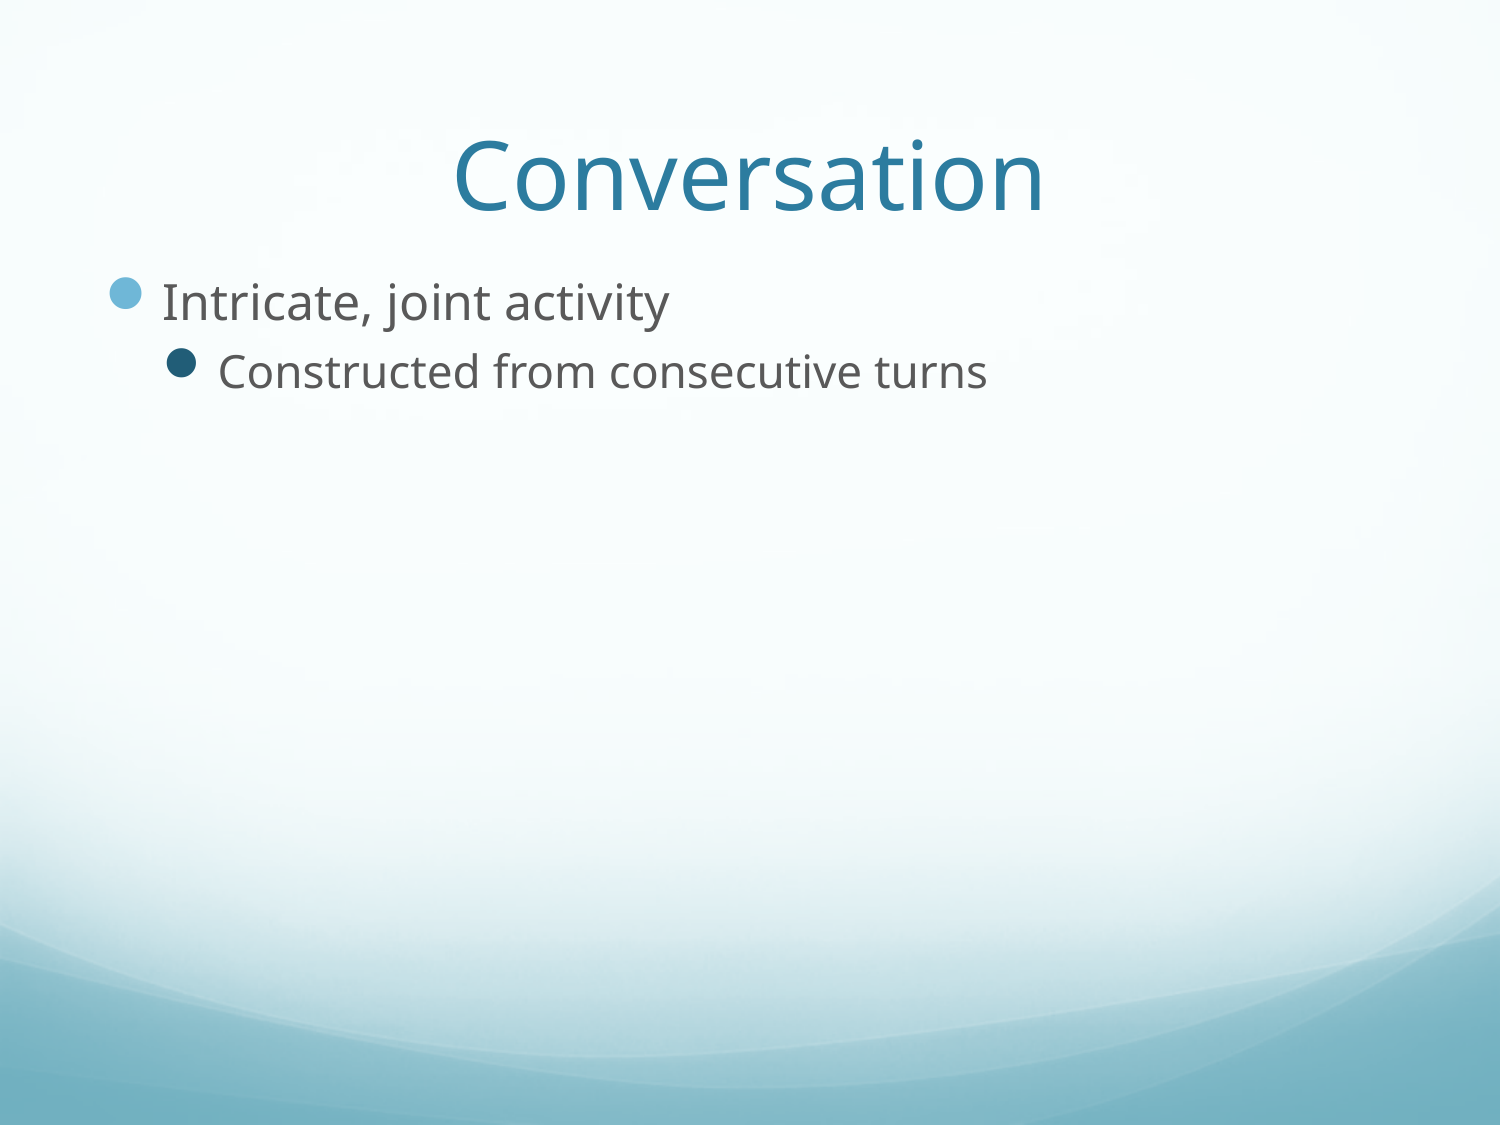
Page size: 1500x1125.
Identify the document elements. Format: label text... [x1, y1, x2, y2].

list Intricate, joint activity Constructed from consecutive turns [90, 262, 1410, 975]
title Conversation [90, 17, 1410, 237]
